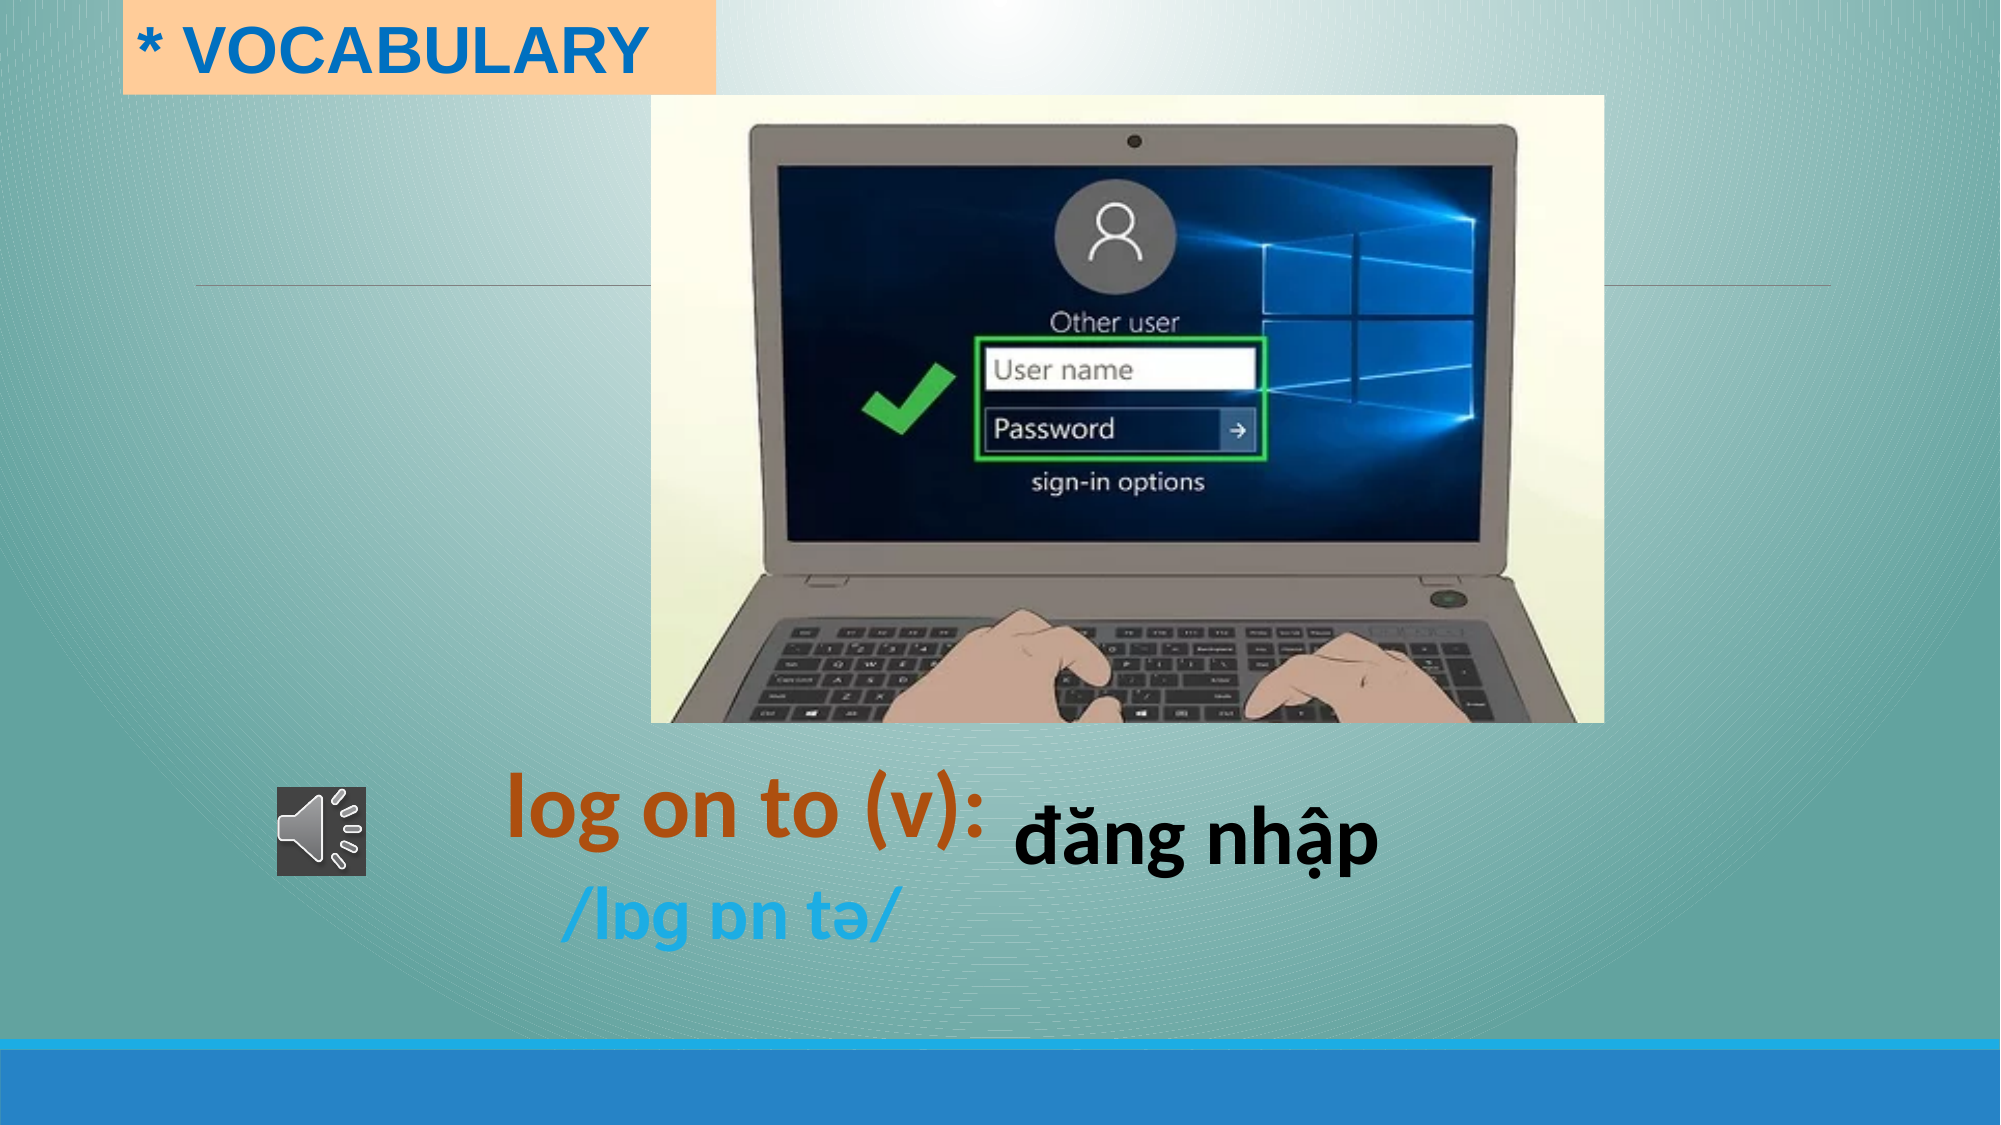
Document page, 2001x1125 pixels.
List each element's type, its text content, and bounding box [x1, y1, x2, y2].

text_box /lɒɡ ɒn tə/ [546, 856, 918, 962]
picture [650, 95, 1605, 724]
text_box đăng nhập [999, 773, 1843, 889]
text_box * VOCABULARY [123, 0, 717, 95]
text_box log on to (v): [490, 743, 1090, 851]
picture [275, 785, 368, 878]
